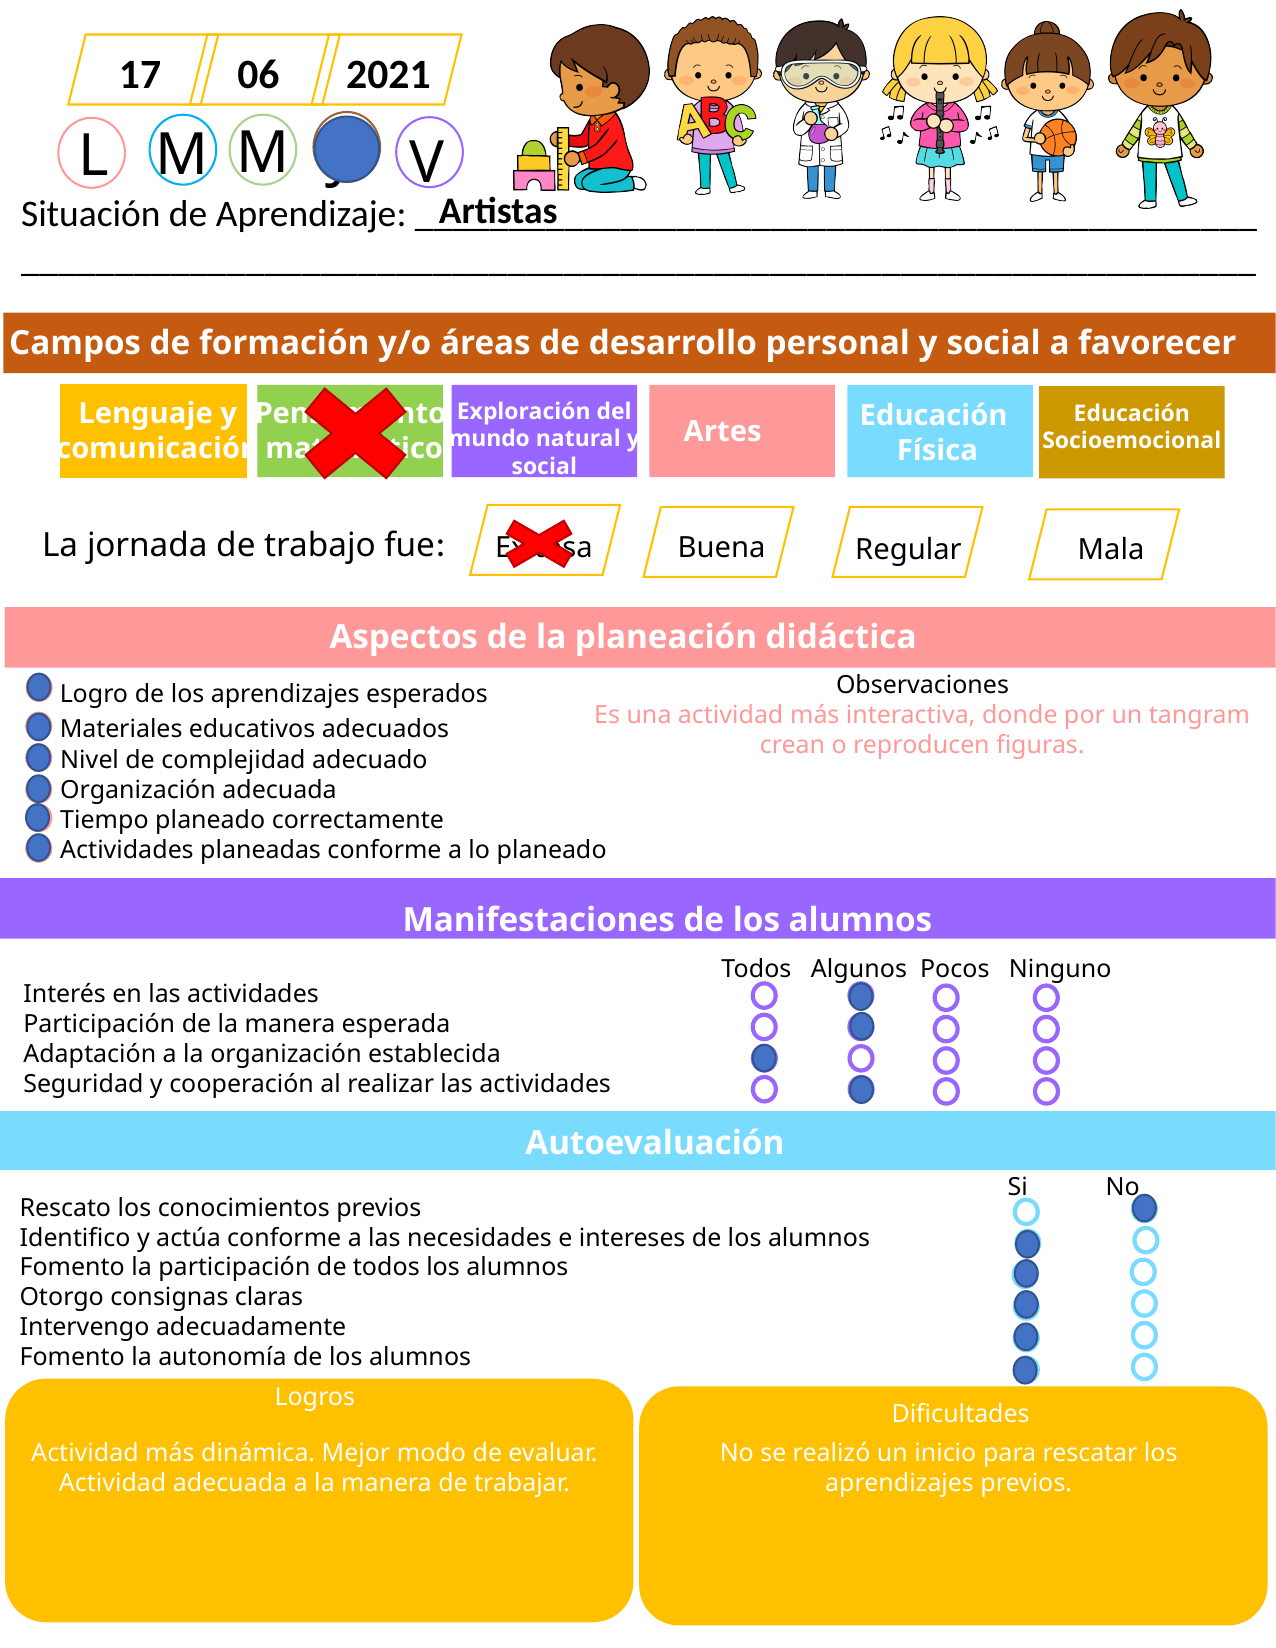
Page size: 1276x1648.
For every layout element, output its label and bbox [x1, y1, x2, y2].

text_box [0, 16, 1276, 1626]
picture [1108, 9, 1213, 209]
